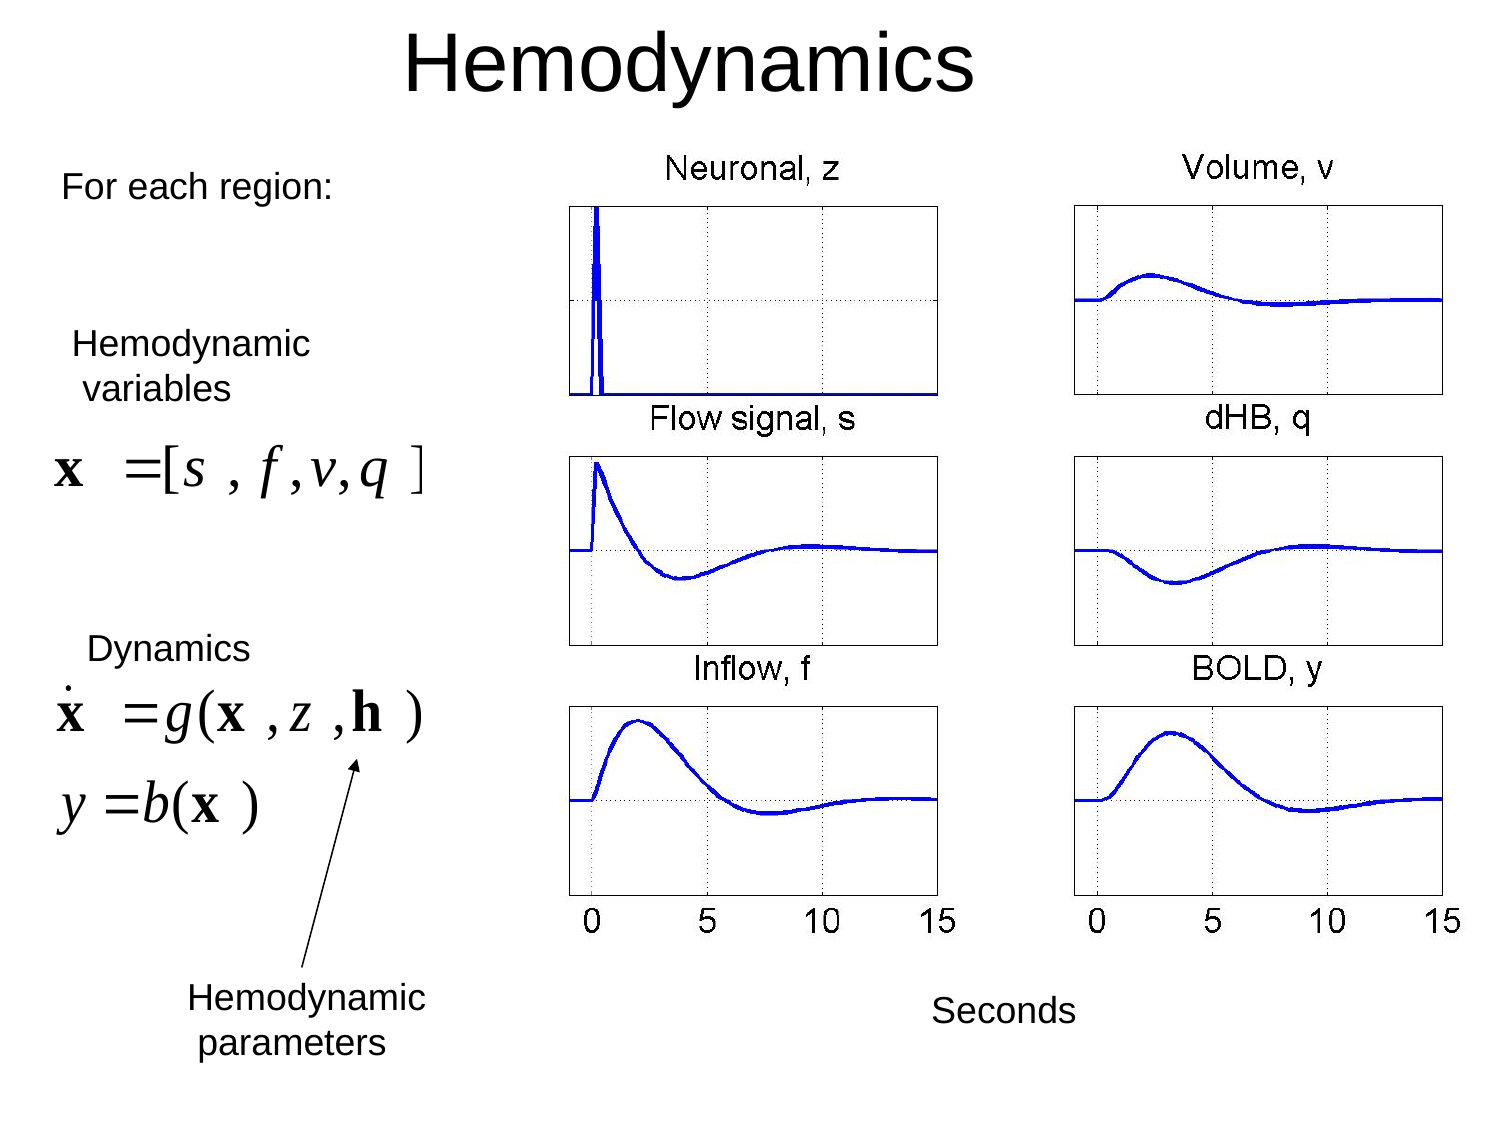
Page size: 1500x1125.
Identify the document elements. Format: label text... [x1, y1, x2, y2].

text_box Hemodynamic parameters [172, 965, 442, 1071]
text_box Seconds [916, 996, 1092, 1039]
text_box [47, 671, 417, 852]
text_box For each region: [46, 154, 349, 215]
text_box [44, 427, 417, 517]
text_box Dynamics [71, 616, 266, 669]
text_box Hemodynamic variables [56, 311, 326, 416]
picture [422, 142, 1500, 988]
text_box Hemodynamics [387, 1, 992, 216]
